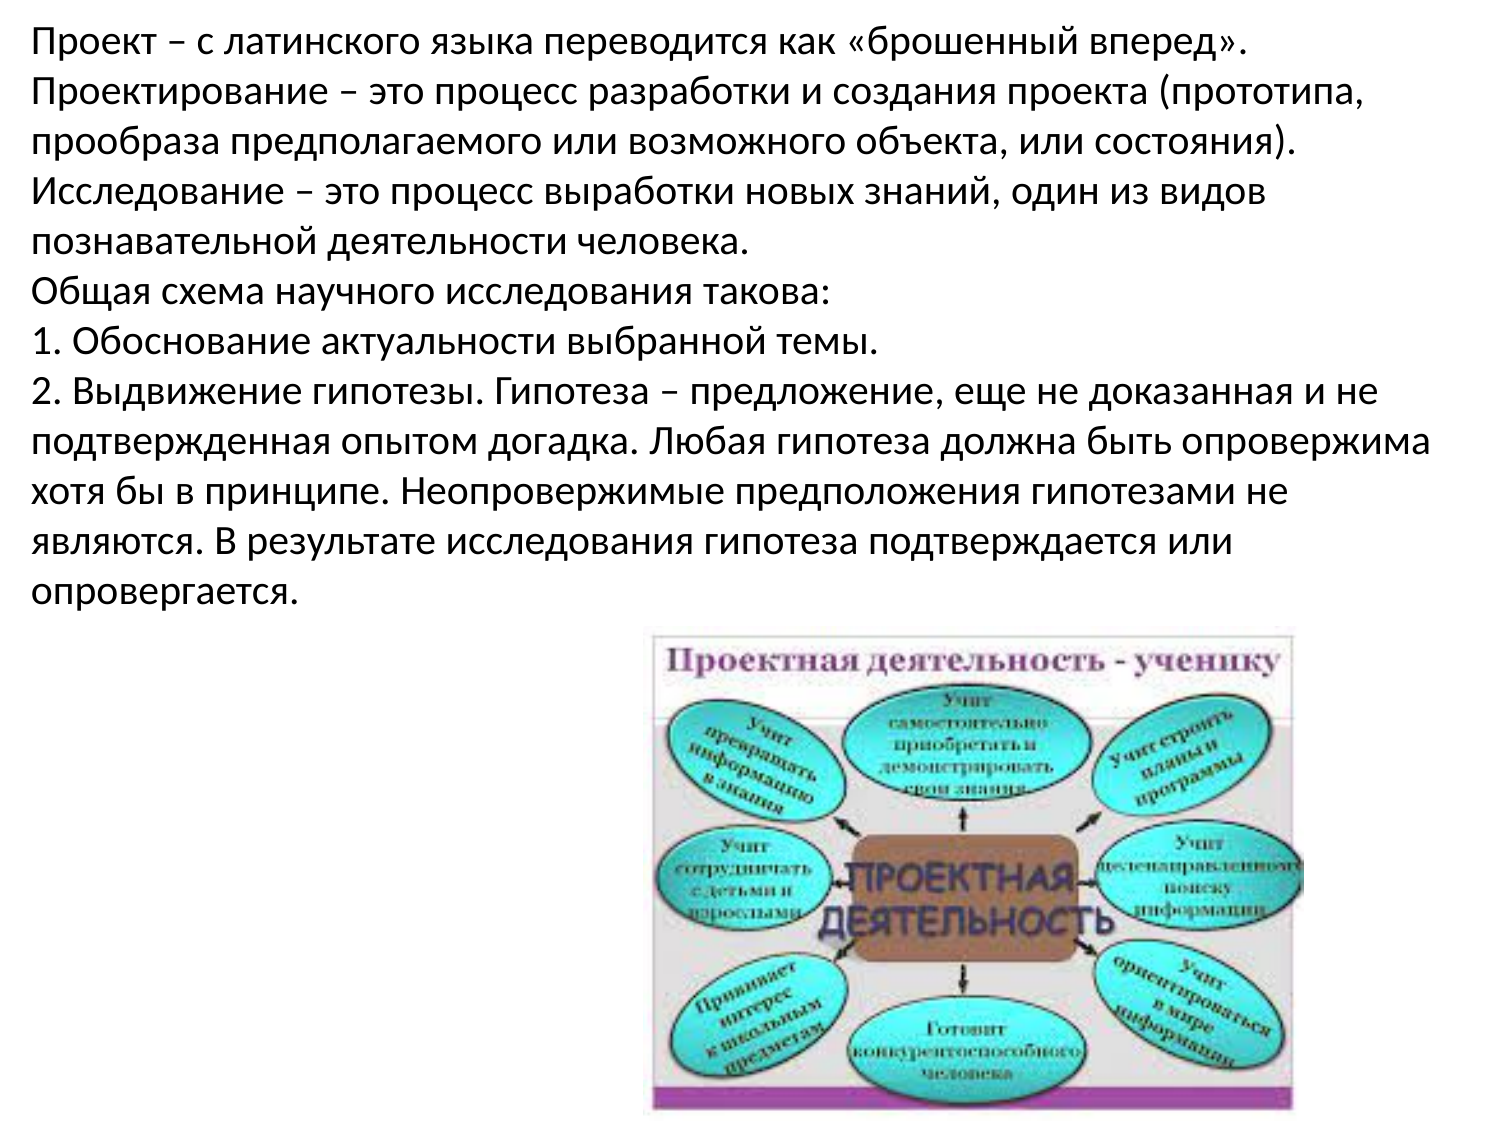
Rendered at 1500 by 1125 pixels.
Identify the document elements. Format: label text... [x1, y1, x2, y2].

picture [643, 625, 1304, 1121]
text_box Проект – с латинского языка переводится как «брошенный вперед». Проектирование – это процесс разработки и создания проекта (прототипа, прообраза предполагаемого или возможного объекта, или состояния). Исследование – это процесс выработки новых знаний, один из видов познавательной деятельности человека. Общая схема научного исследования такова: 1. Обоснование актуальности выбранной темы. 2. Выдвижение гипотезы. Гипотеза – предложение, еще не доказанная и не подтвержденная опытом догадка. Любая гипотеза должна быть опровержима хотя бы в принципе. Неопровержимые предположения гипотезами не являются. В результате исследования гипотеза подтверждается или опровергается. [16, 5, 1469, 620]
